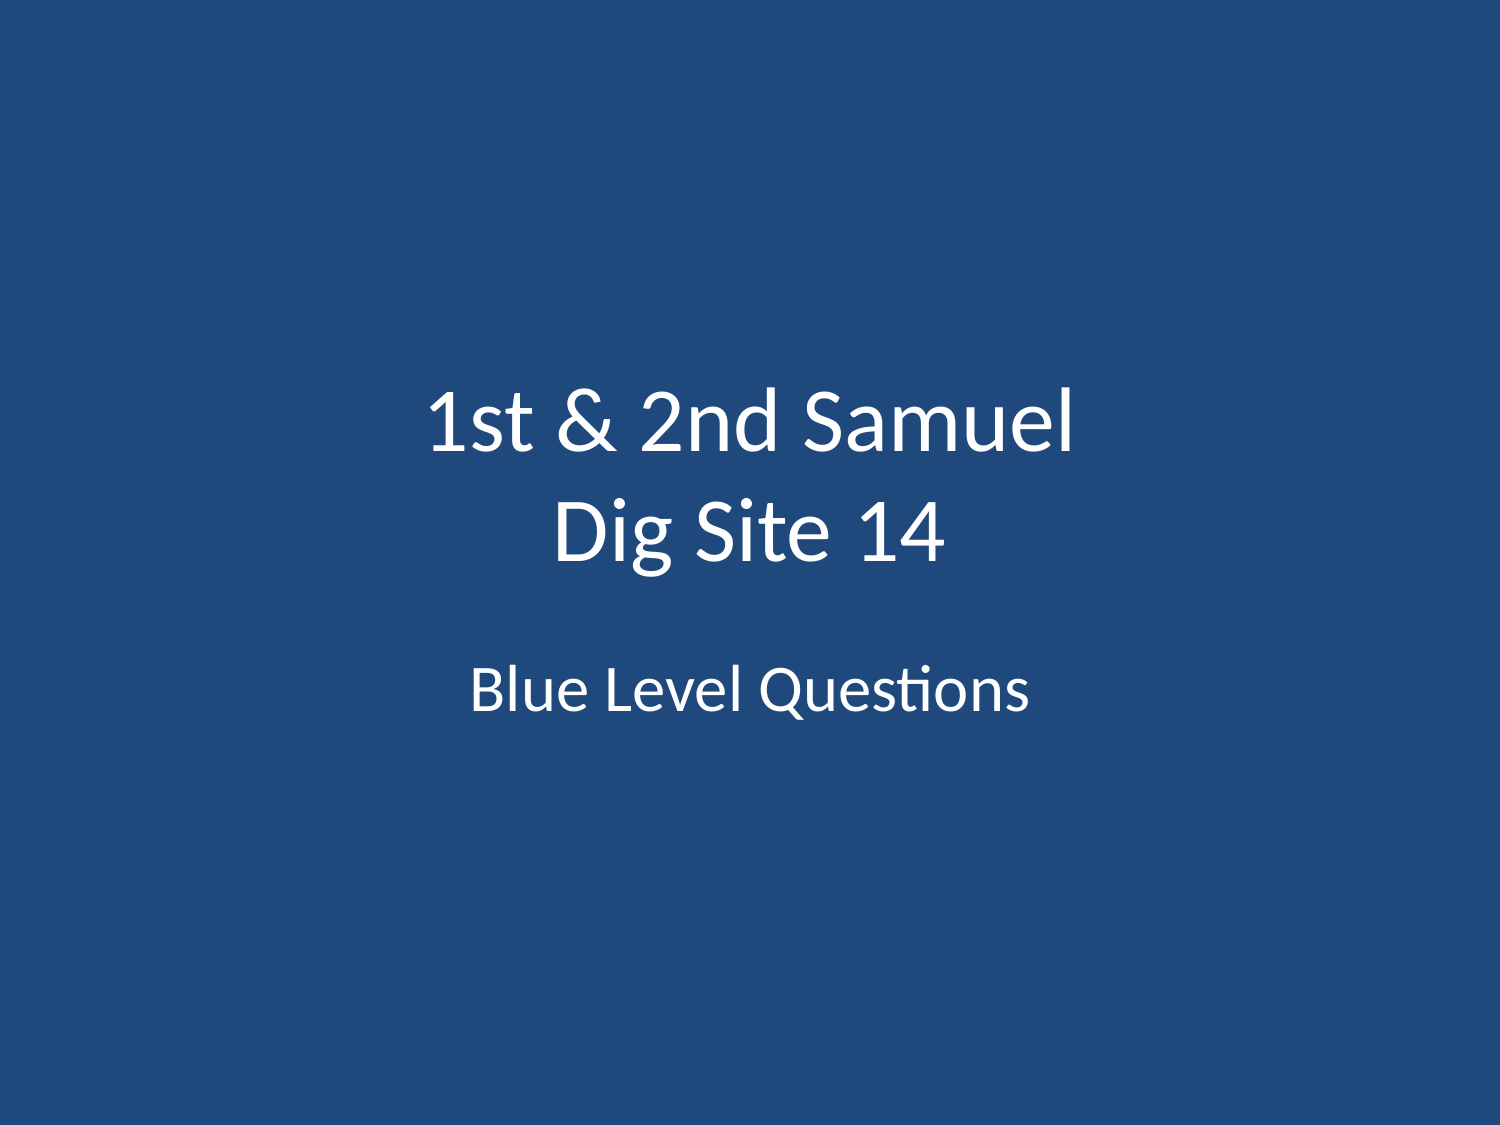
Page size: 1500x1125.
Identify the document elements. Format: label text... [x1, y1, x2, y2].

subtitle Blue Level Questions [225, 637, 1275, 925]
title 1st & 2nd Samuel Dig Site 14 [112, 349, 1388, 591]
